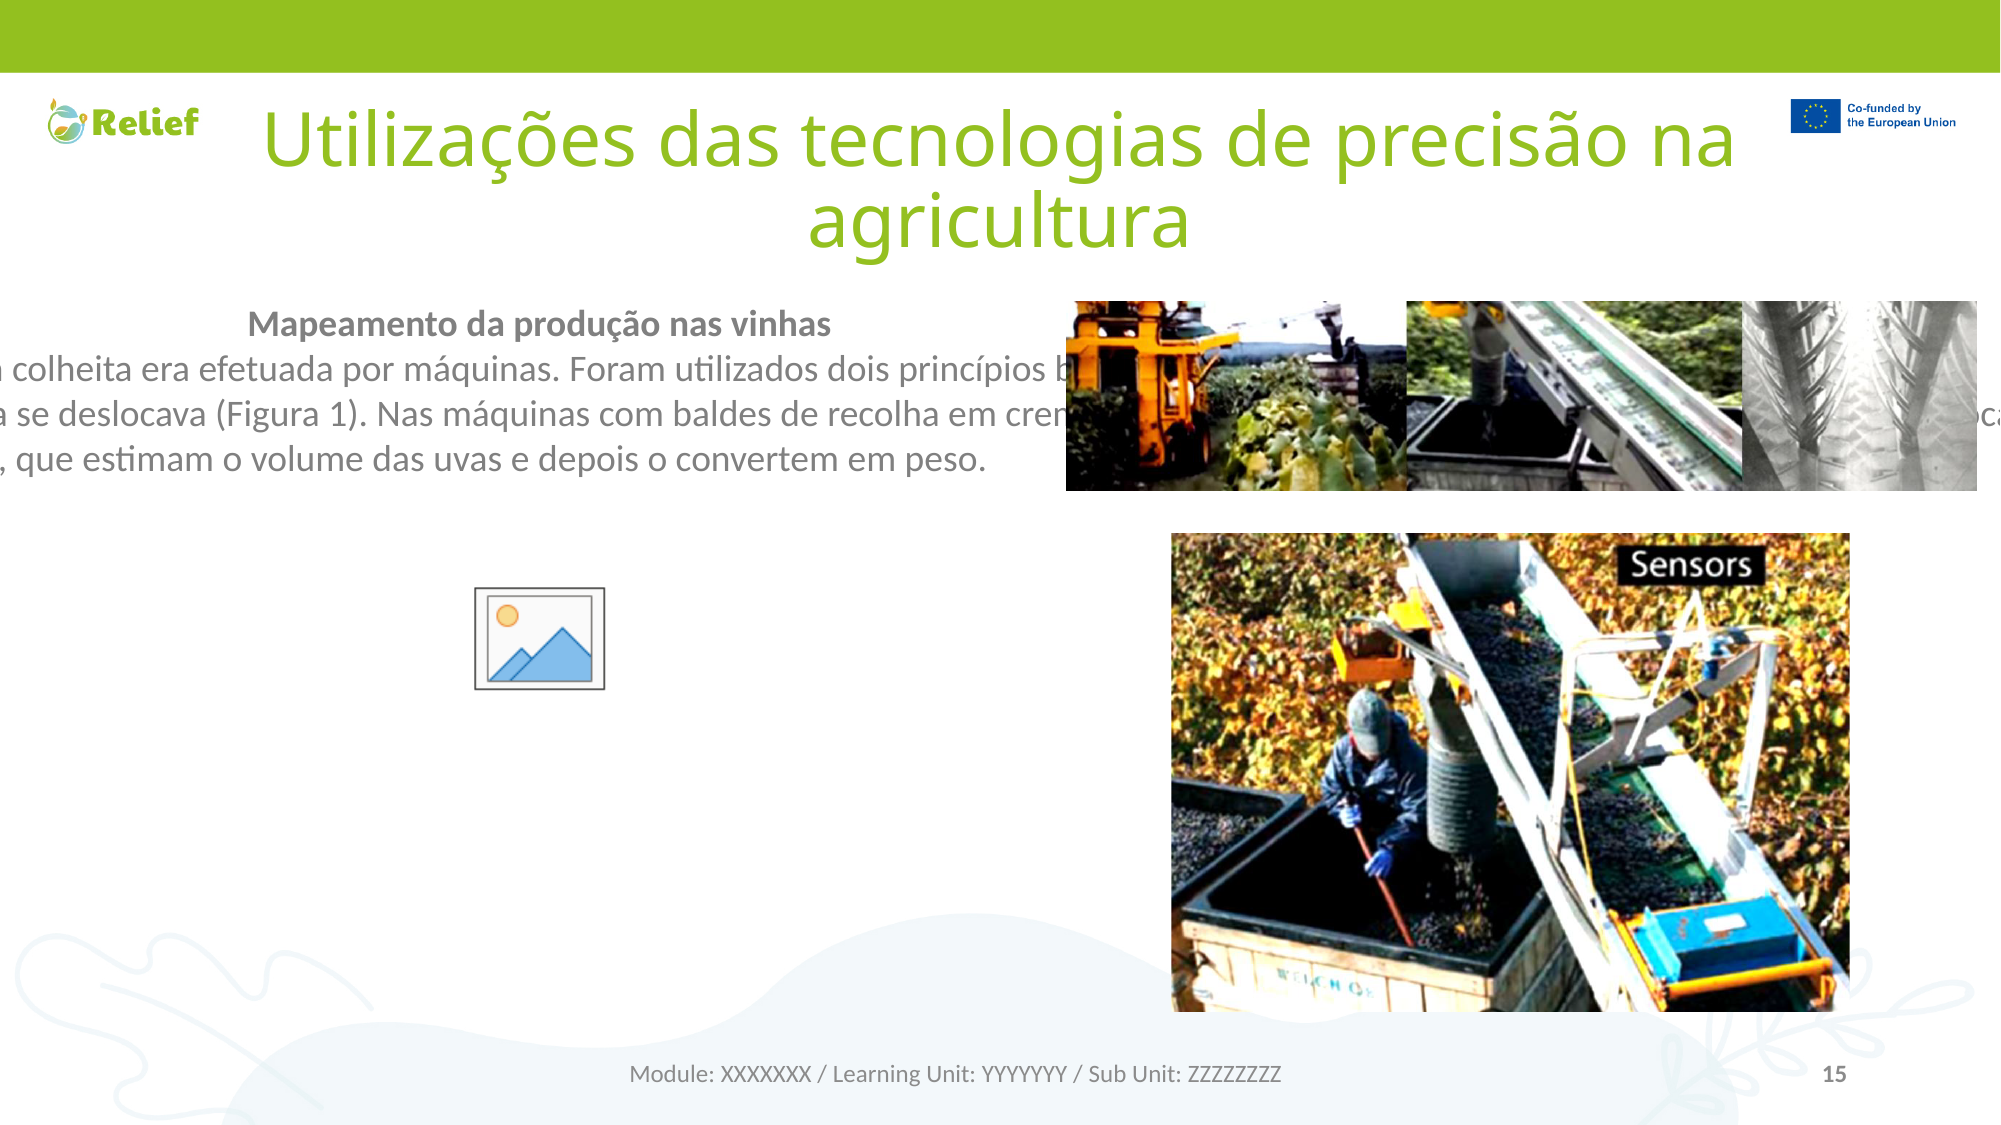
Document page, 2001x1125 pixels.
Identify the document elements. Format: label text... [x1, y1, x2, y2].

picture [0, 0, 2001, 1125]
slide_number 15 [1787, 1042, 1863, 1103]
title Utilizações das tecnologias de precisão na agricultura [137, 111, 1863, 255]
footer Module: XXXXXXX / Learning Unit: YYYYYYY / Sub Unit: ZZZZZZZZ [137, 1023, 1775, 1122]
